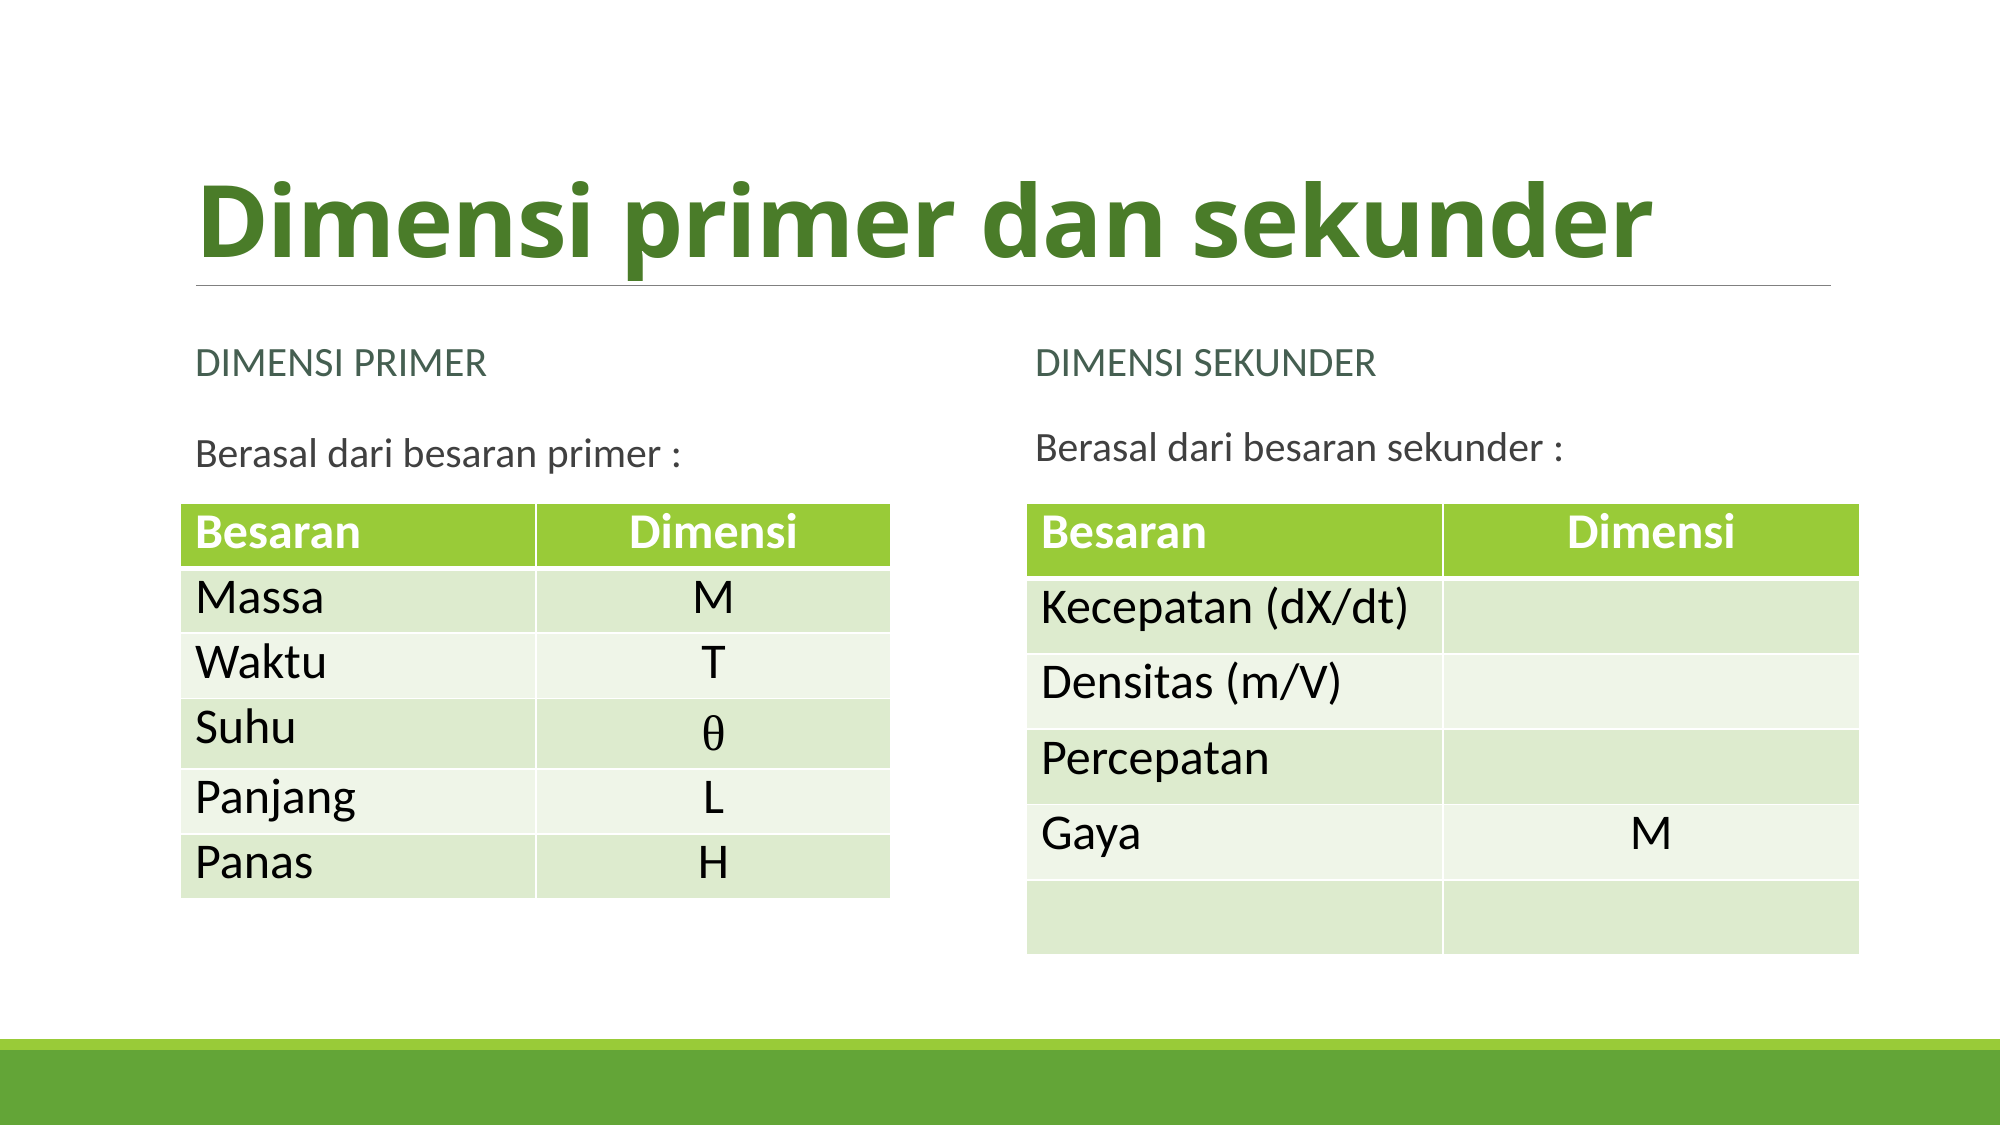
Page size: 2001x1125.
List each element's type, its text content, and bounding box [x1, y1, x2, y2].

table_cell M [537, 571, 890, 632]
table_cell L [537, 770, 890, 833]
list Dimensi primer [180, 302, 990, 423]
table_cell T [537, 634, 890, 698]
table_cell Suhu [181, 699, 535, 768]
table_cell Waktu [181, 634, 535, 698]
list Dimensi sekunder [1020, 302, 1830, 423]
table_cell H [537, 835, 890, 898]
table_header Dimensi [537, 504, 890, 566]
title Dimensi primer dan sekunder [180, 47, 1830, 285]
table_cell Panas [181, 835, 535, 898]
table_cell Panjang [181, 770, 535, 833]
table_cell Massa [181, 571, 535, 632]
table_header Besaran [181, 504, 535, 566]
text_box Berasal dari besaran sekunder : [1019, 423, 1830, 978]
table_cell θ [537, 699, 890, 768]
list Berasal dari besaran primer : [180, 423, 990, 978]
